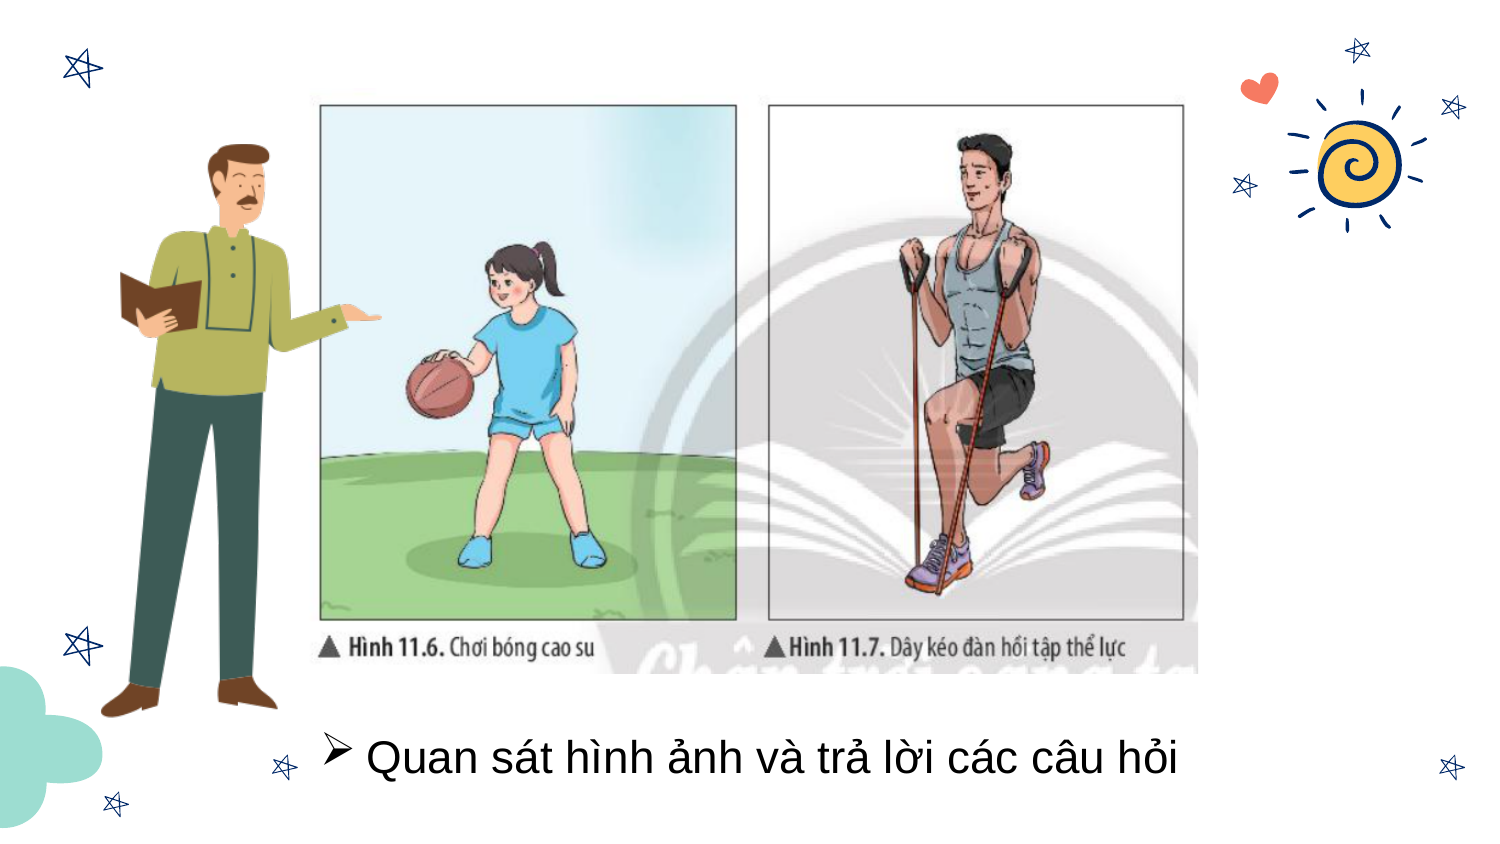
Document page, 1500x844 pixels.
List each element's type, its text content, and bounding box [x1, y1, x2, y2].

picture [100, 88, 1199, 720]
text_box Quan sát hình ảnh và trả lời các câu hỏi [100, 719, 1400, 790]
